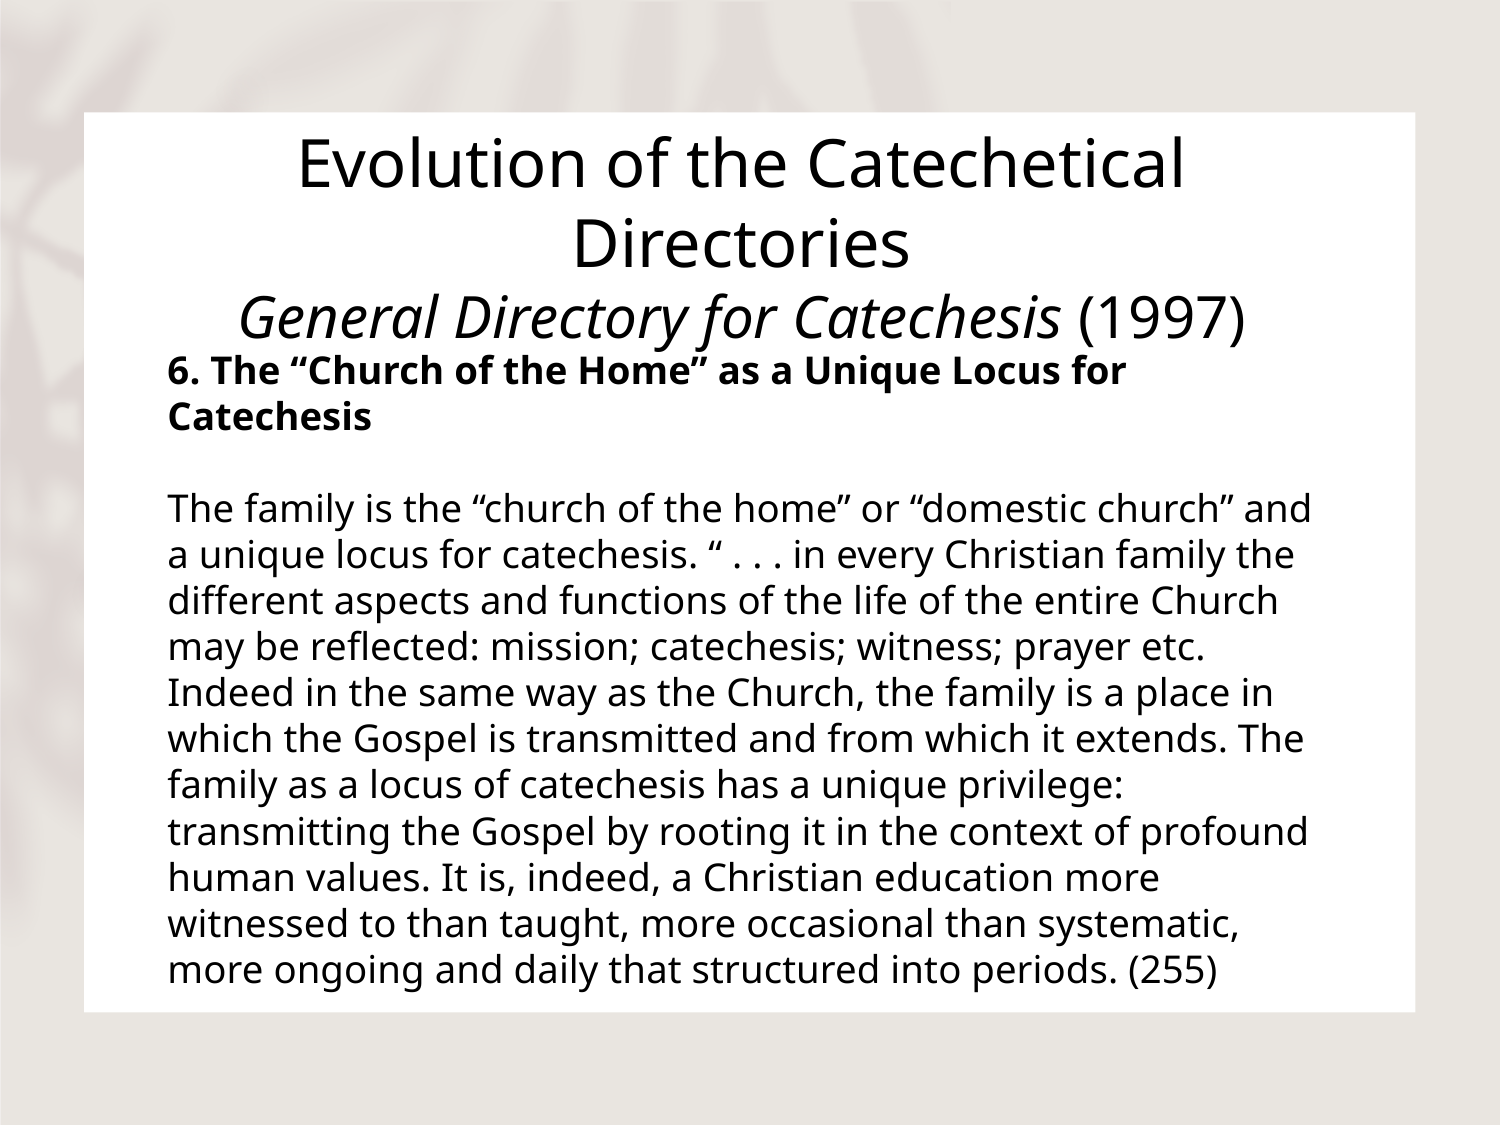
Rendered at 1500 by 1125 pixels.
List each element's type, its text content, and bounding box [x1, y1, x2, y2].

list 6. The “Church of the Home” as a Unique Locus for Catechesis The family is the “church of the home” or “domestic church” and a unique locus for catechesis. “ . . . in every Christian family the different aspects and functions of the life of the entire Church may be reflected: mission; catechesis; witness; prayer etc. Indeed in the same way as the Church, the family is a place in which the Gospel is transmitted and from which it extends. The family as a locus of catechesis has a unique privilege: transmitting the Gospel by rooting it in the context of profound human values. It is, indeed, a Christian education more witnessed to than taught, more occasional than systematic, more ongoing and daily that structured into periods. (255) [152, 338, 1344, 1001]
title Evolution of the Catechetical Directories General Directory for Catechesis (1997) [146, 144, 1338, 327]
